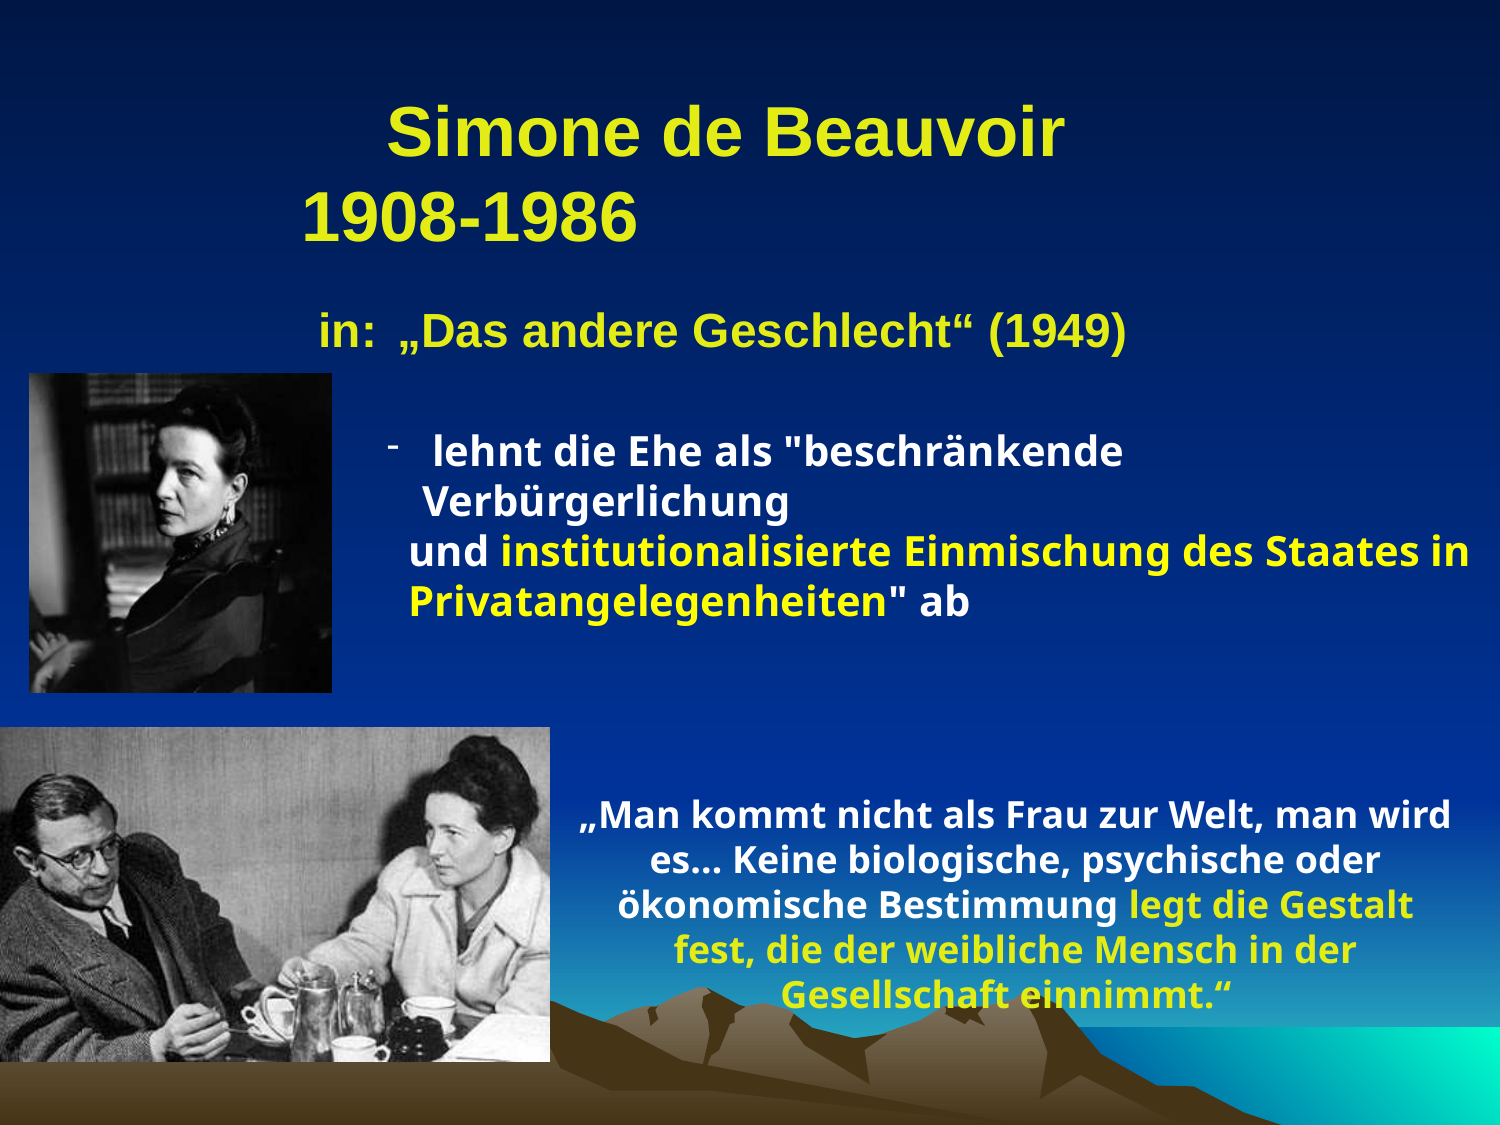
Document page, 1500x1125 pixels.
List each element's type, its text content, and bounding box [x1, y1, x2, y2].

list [0, 727, 550, 1062]
text_box lehnt die Ehe als "beschränkende Verbürgerlichung und institutionalisierte Einmischung des Staates in Privatangelegenheiten" ab [372, 417, 1500, 632]
title Simone de Beauvoir 1908-1986 in: „Das andere Geschlecht“ (1949) [277, 90, 1176, 362]
text_box „Man kommt nicht als Frau zur Welt, man wird es… Keine biologische, psychische oder ökonomische Bestimmung legt die Gestalt fest, die der weibliche Mensch in der Gesellschaft einnimmt.“ [572, 789, 1459, 1023]
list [29, 373, 332, 693]
